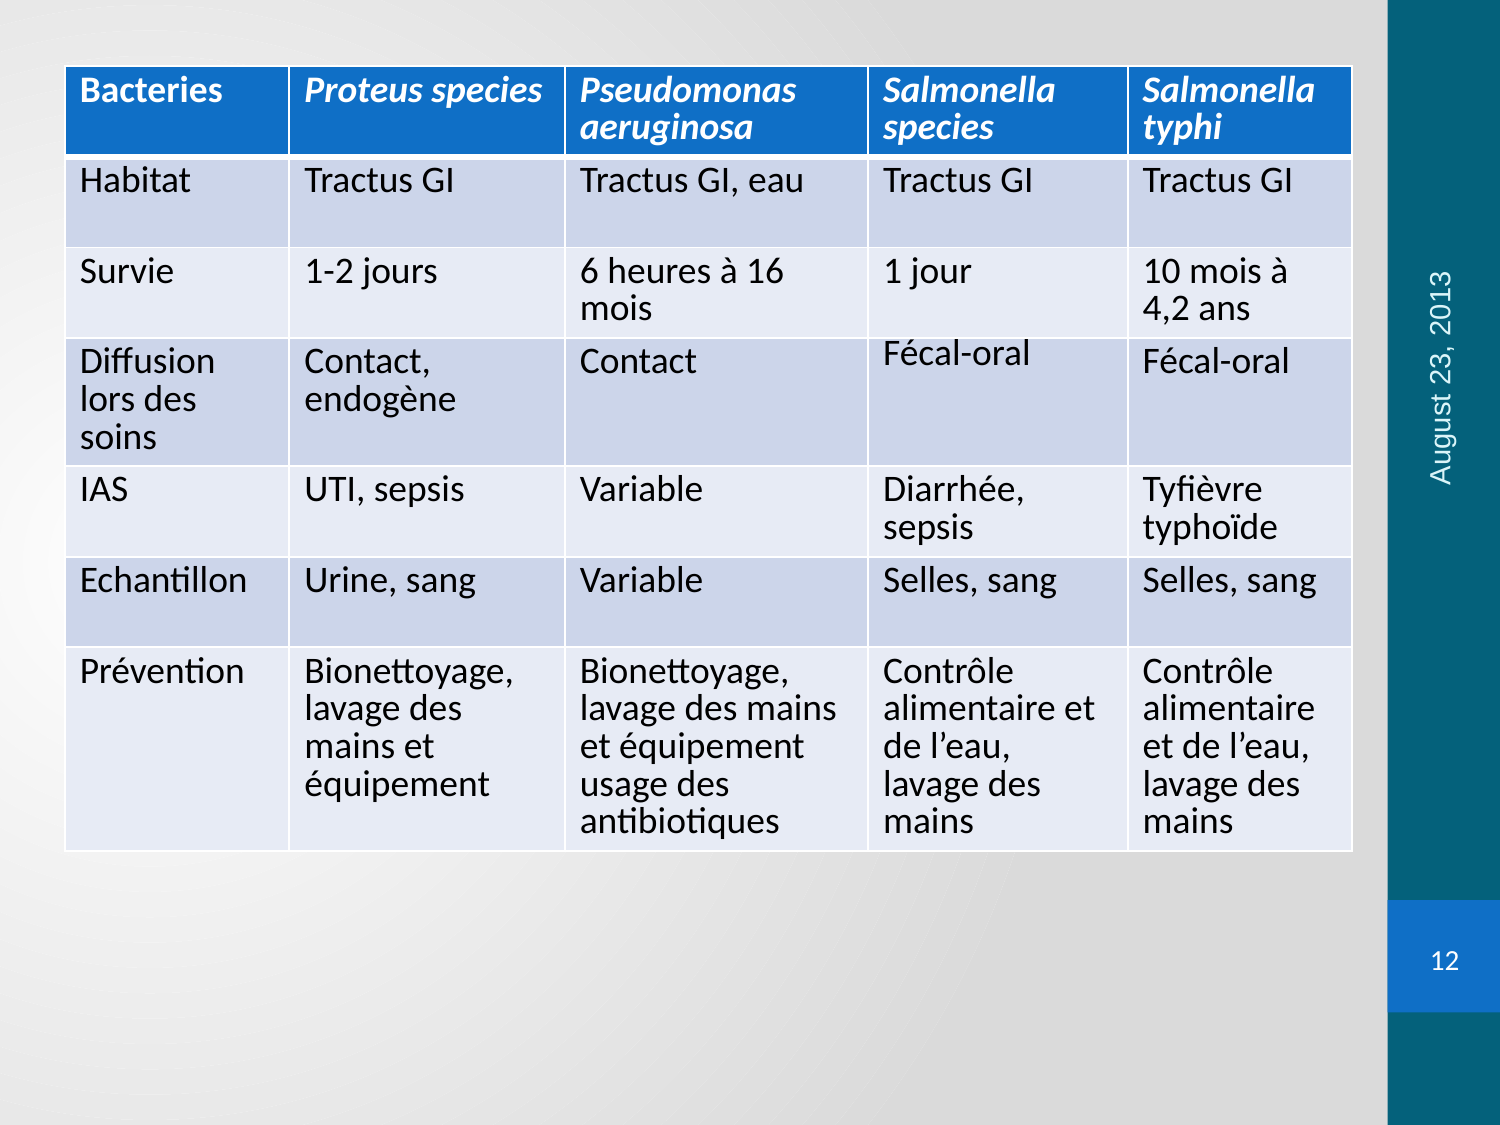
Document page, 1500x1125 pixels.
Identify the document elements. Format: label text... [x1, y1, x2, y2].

table_cell Fécal-oral [869, 339, 1127, 465]
table_header Salmonella species [869, 67, 1127, 154]
table_cell UTI, sepsis [290, 467, 564, 556]
table_cell Tractus GI [1129, 160, 1351, 247]
table_cell Diffusion lors des soins [66, 339, 288, 465]
table_cell Variable [566, 558, 867, 646]
table_header Pseudomonas aeruginosa [566, 67, 867, 154]
table_cell Bionettoyage, lavage des mains et équipement usage des antibiotiques [566, 648, 867, 850]
table_cell IAS [66, 467, 288, 556]
table_cell Contact, endogène [290, 339, 564, 465]
table_cell Selles, sang [869, 558, 1127, 646]
table_cell Contact [566, 339, 867, 465]
slide_number 12 [1397, 924, 1492, 994]
table_header Salmonella typhi [1129, 67, 1351, 154]
table_header Bacteries [66, 67, 288, 154]
table_cell Fécal-oral [1129, 339, 1351, 465]
table_cell Contrôle alimentaire et de l’eau, lavage des mains [869, 648, 1127, 850]
table_cell Variable [566, 467, 867, 556]
table_cell Selles, sang [1129, 558, 1351, 646]
table_cell Tractus GI, eau [566, 160, 867, 247]
table_header Proteus species [290, 67, 564, 154]
table_cell Tyfièvre typhoïde [1129, 467, 1351, 556]
table_cell 1-2 jours [290, 248, 564, 337]
table_cell Prévention [66, 648, 288, 850]
table_cell Tractus GI [869, 160, 1127, 247]
table_cell 6 heures à 16 mois [566, 248, 867, 337]
table_cell Echantillon [66, 558, 288, 646]
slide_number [1408, 100, 1469, 501]
table_cell 1 jour [869, 248, 1127, 337]
table_cell Contrôle alimentaire et de l’eau, lavage des mains [1129, 648, 1351, 850]
table_cell Bionettoyage, lavage des mains et équipement [290, 648, 564, 850]
table_cell Diarrhée, sepsis [869, 467, 1127, 556]
table_cell Habitat [66, 160, 288, 247]
table_cell Tractus GI [290, 160, 564, 247]
table_cell Urine, sang [290, 558, 564, 646]
table_cell Survie [66, 248, 288, 337]
table_cell 10 mois à 4,2 ans [1129, 248, 1351, 337]
